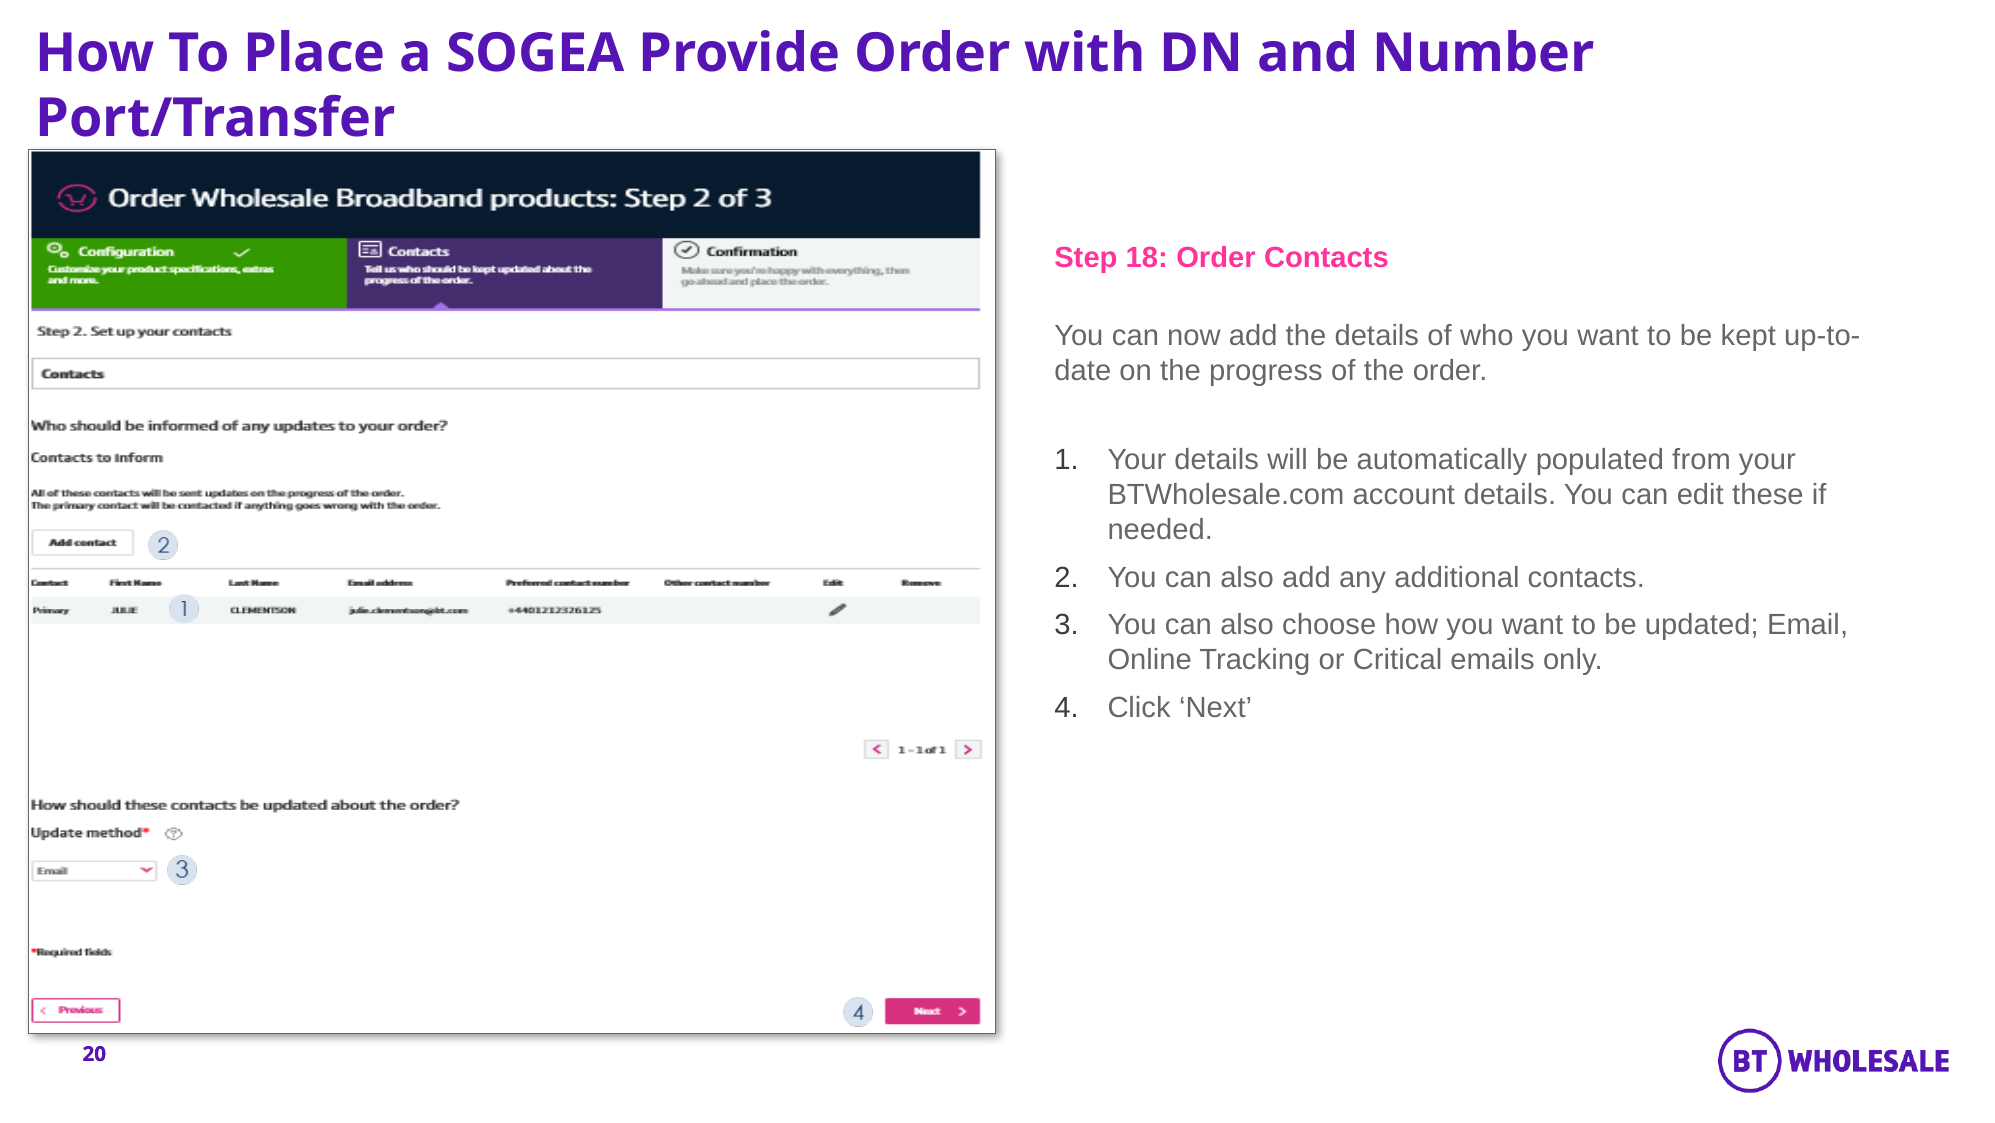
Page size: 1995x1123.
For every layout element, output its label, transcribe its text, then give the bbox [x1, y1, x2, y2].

text_box 20 [82, 1043, 142, 1069]
text_box Step 18: Order Contacts You can now add the details of who you want to be kept up-to-date on the progress of the order. Your details will be automatically populated from your BTWholesale.com account details. You can edit these if needed. You can also add any additional contacts. You can also choose how you want to be updated; Email, Online Tracking or Critical emails only. Click ‘Next’ [1039, 230, 1926, 848]
picture [1717, 1028, 1949, 1093]
picture [28, 149, 996, 1038]
title How To Place a SOGEA Provide Order with DN and Number Port/Transfer [35, 17, 1955, 211]
